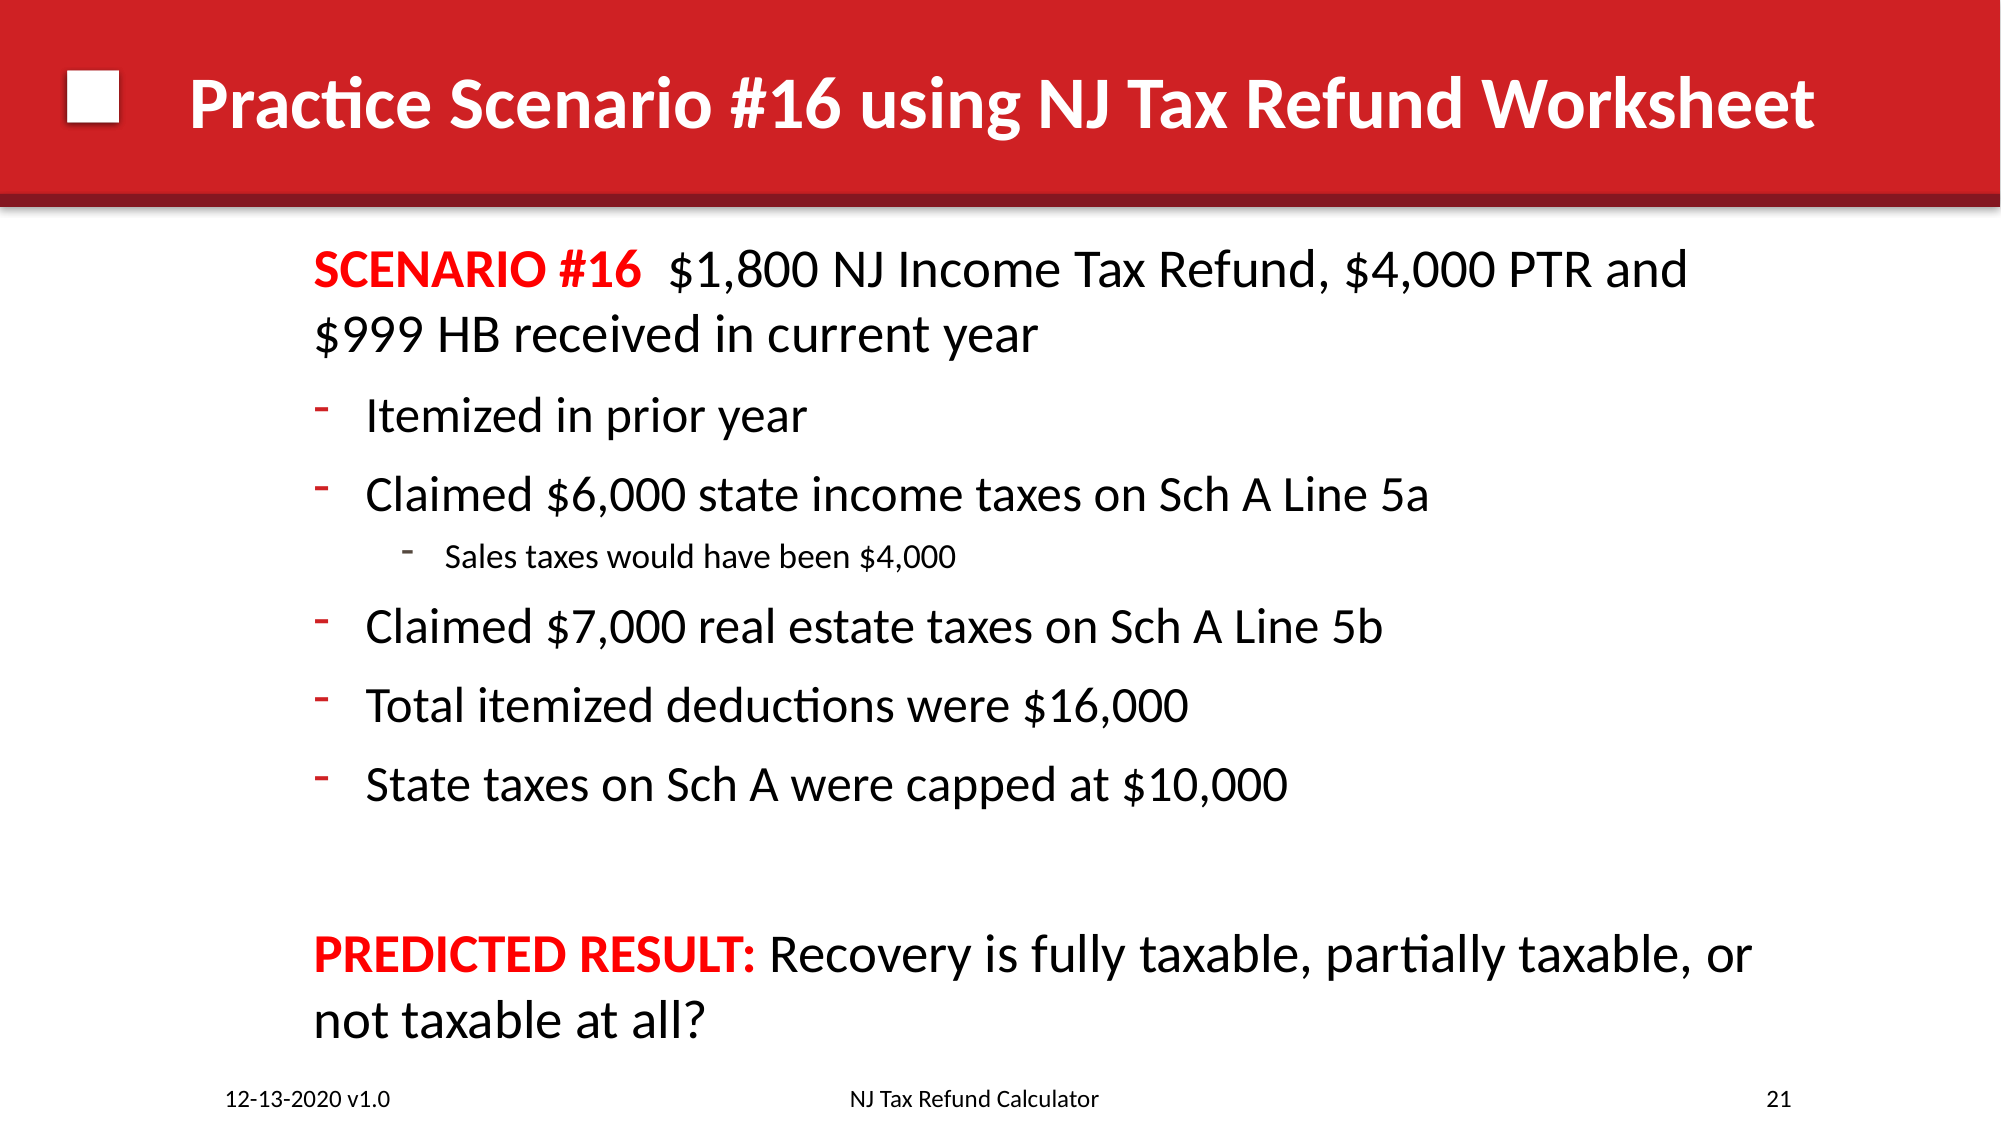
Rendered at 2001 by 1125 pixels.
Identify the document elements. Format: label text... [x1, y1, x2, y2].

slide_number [209, 1059, 450, 1120]
list SCENARIO #16 $1,800 NJ Income Tax Refund, $4,000 PTR and $999 HB received in current year Itemized in prior year Claimed $6,000 state income taxes on Sch A Line 5a Sales taxes would have been $4,000 Claimed $7,000 real estate taxes on Sch A Line 5b Total itemized deductions were $16,000 State taxes on Sch A were capped at $10,000 PREDICTED RESULT: Recovery is fully taxable, partially taxable, or not taxable at all? [209, 224, 1810, 1060]
title Practice Scenario #16 using NJ Tax Refund Worksheet [174, 4, 1881, 193]
slide_number 21 [1653, 1059, 1807, 1120]
footer NJ Tax Refund Calculator [658, 1059, 1292, 1120]
